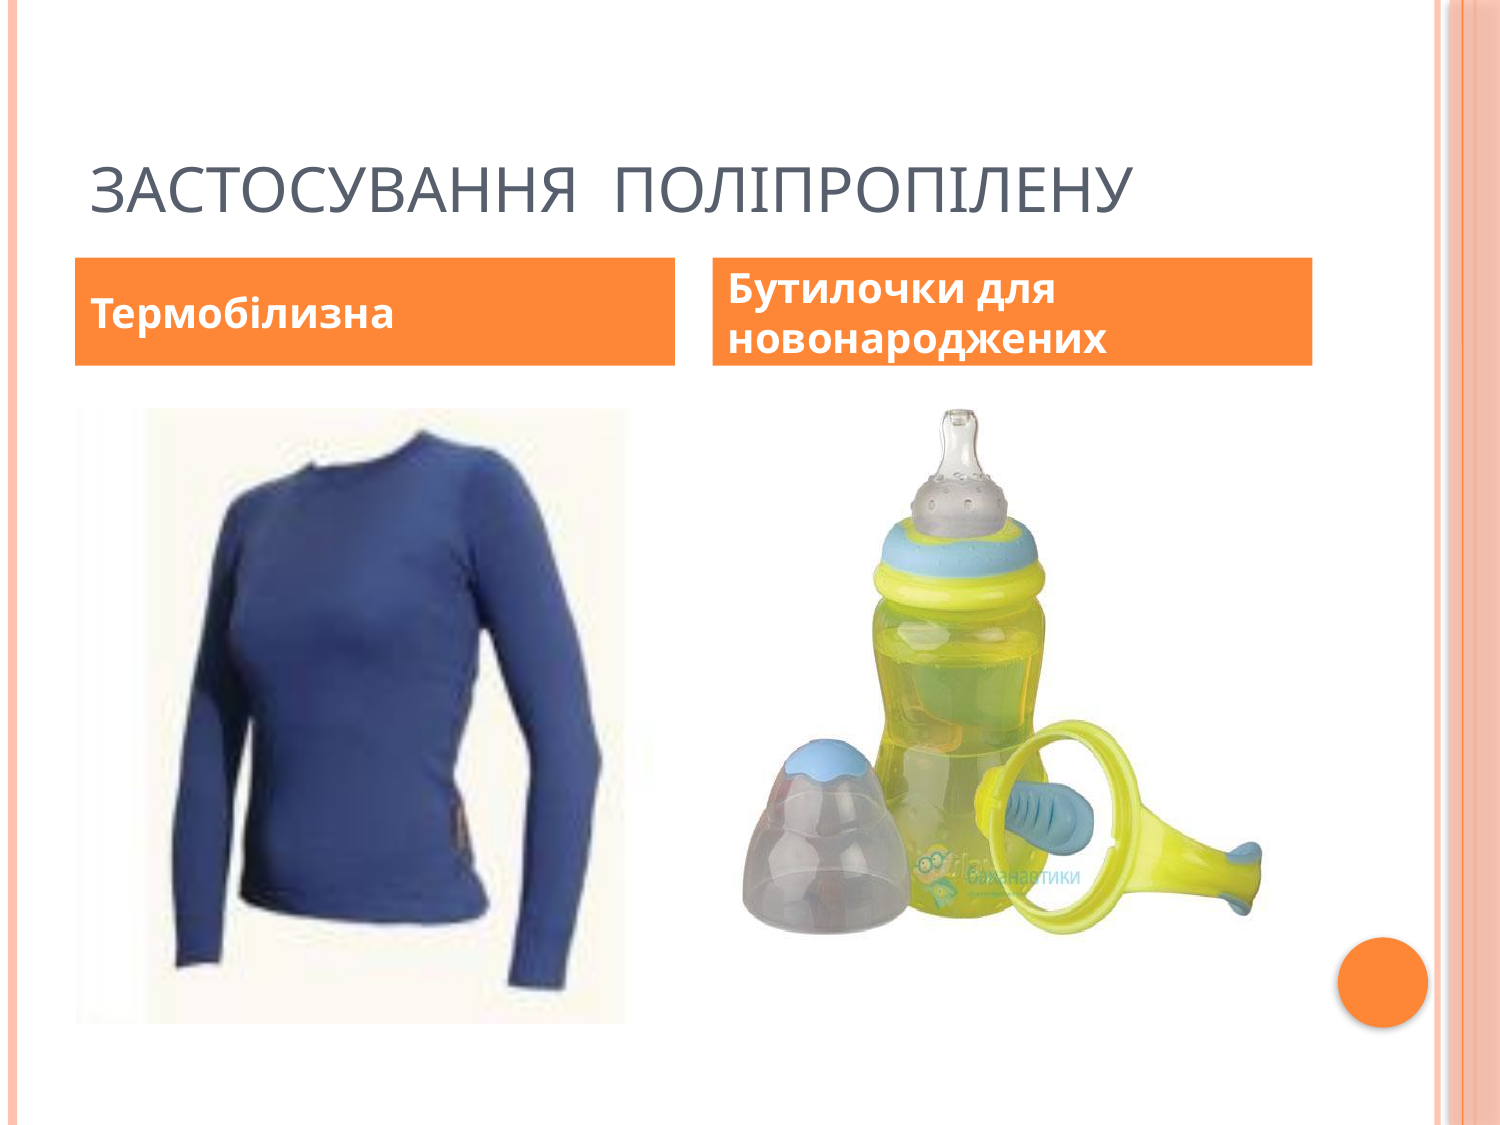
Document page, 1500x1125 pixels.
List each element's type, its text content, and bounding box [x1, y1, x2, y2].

list Бутилочки для новонароджених [712, 257, 1313, 366]
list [716, 408, 1271, 946]
title ЗАСТОСУВАННЯ ПОЛІПРОПІЛЕНУ [75, 44, 1313, 233]
list Термобілизна [74, 257, 676, 366]
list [76, 408, 654, 1024]
